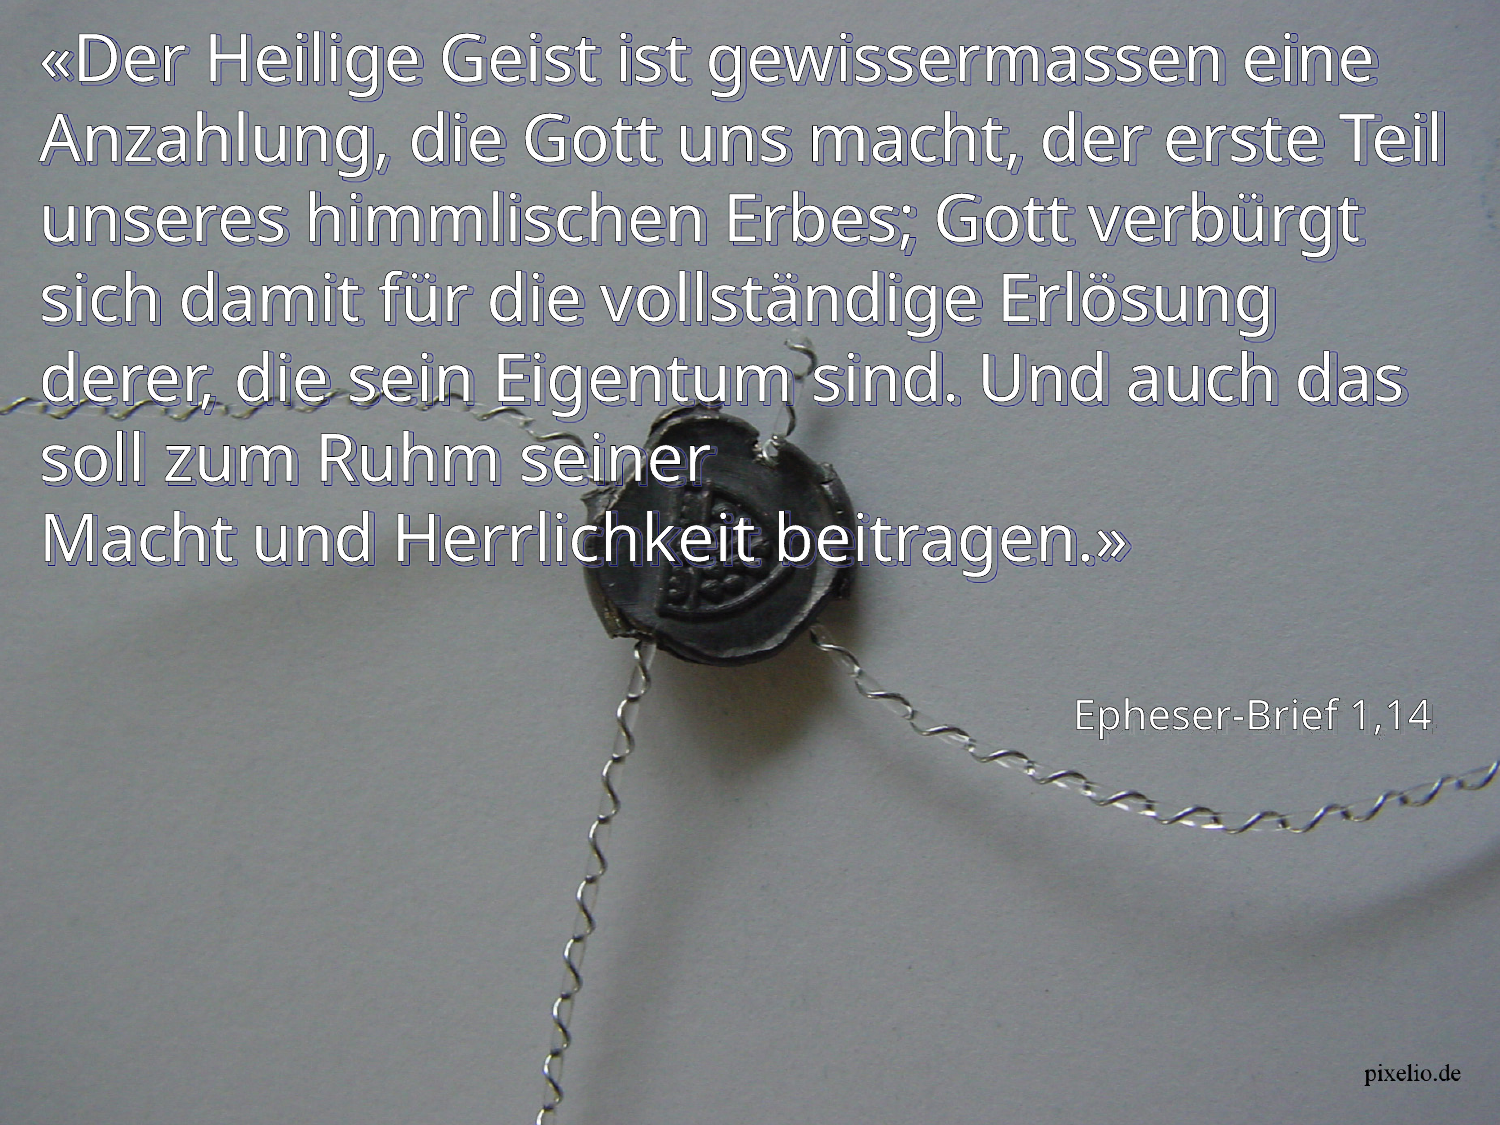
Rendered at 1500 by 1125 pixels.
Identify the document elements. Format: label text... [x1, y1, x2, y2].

title «Der Heilige Geist ist gewissermassen eine Anzahlung, die Gott uns macht, der erste Teil unseres himmlischen Erbes; Gott verbürgt sich damit für die vollständige Erlösung derer, die sein Eigentum sind. Und auch das soll zum Ruhm seiner Macht und Herrlichkeit beitragen.» [23, 6, 1471, 583]
text_box Epheser-Brief 1,14 [135, 680, 1447, 746]
picture [0, 0, 1500, 1125]
